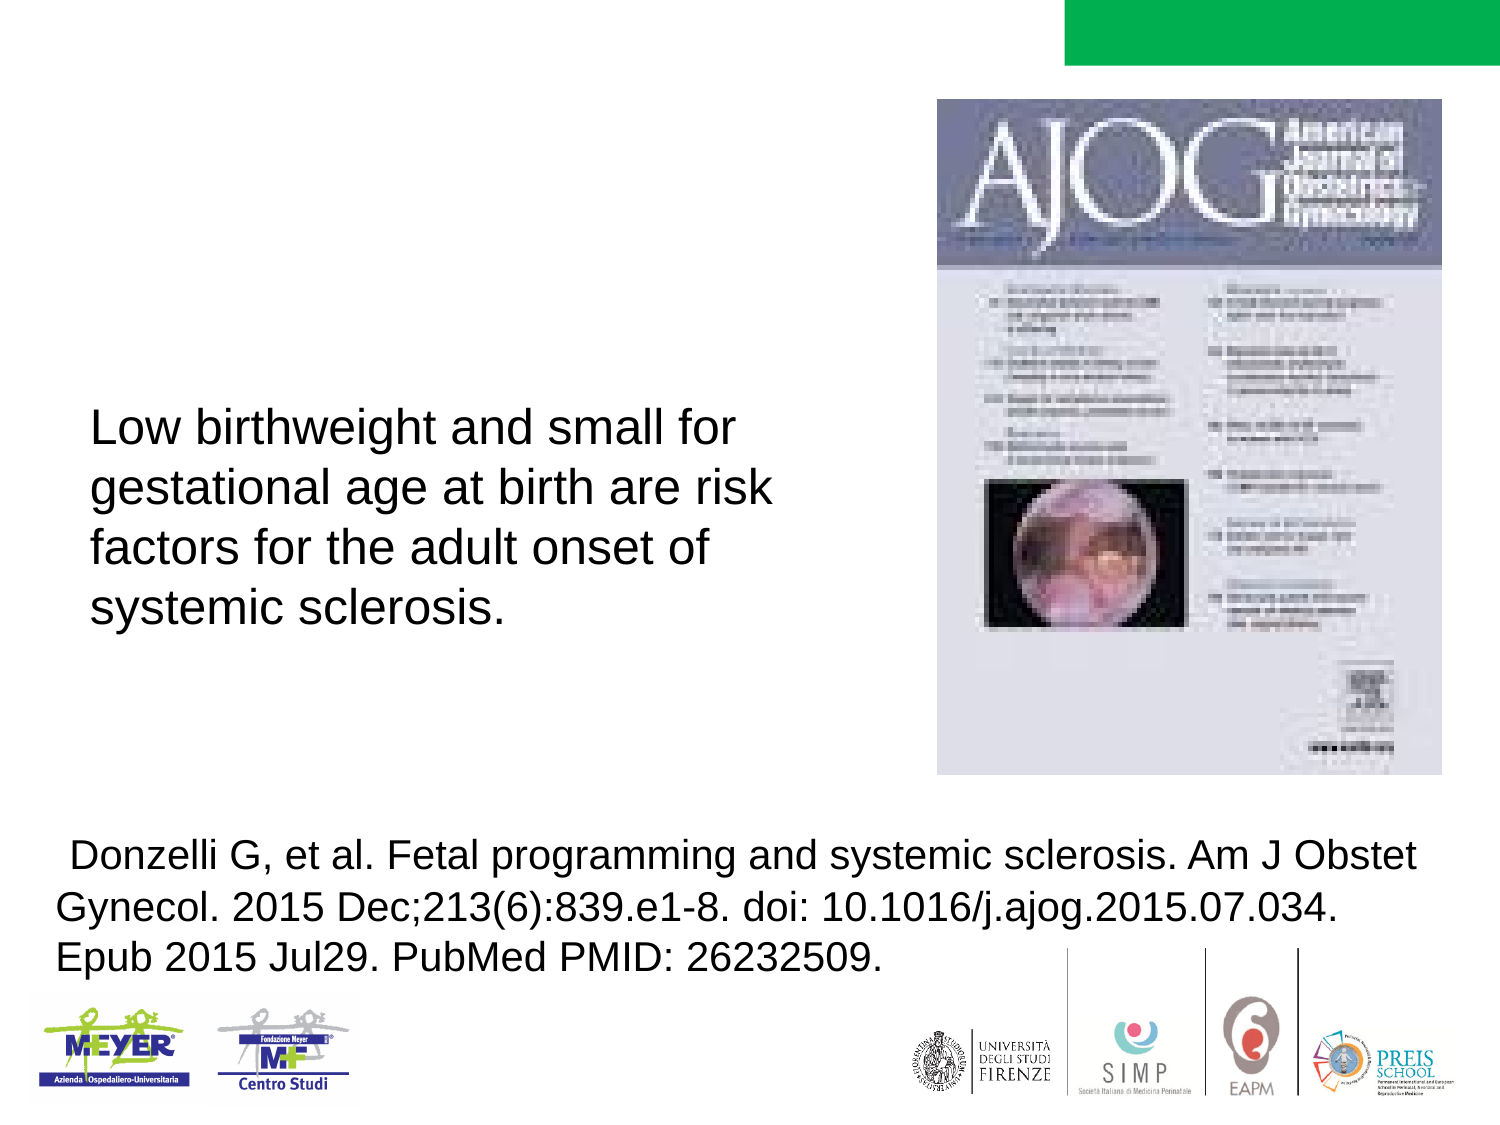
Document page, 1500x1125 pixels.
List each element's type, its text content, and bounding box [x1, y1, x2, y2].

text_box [890, 922, 1473, 1104]
text_box Low birthweight and small for gestational age at birth are risk factors for the adult onset of systemic sclerosis. [75, 387, 925, 643]
picture [27, 993, 361, 1107]
text_box [1063, 0, 1500, 68]
text_box Donzelli G, et al. Fetal programming and systemic sclerosis. Am J Obstet Gynecol. 2015 Dec;213(6):839.e1-8. doi: 10.1016/j.ajog.2015.07.034. Epub 2015 Jul29. PubMed PMID: 26232509. [40, 812, 1460, 988]
picture [937, 99, 1442, 776]
